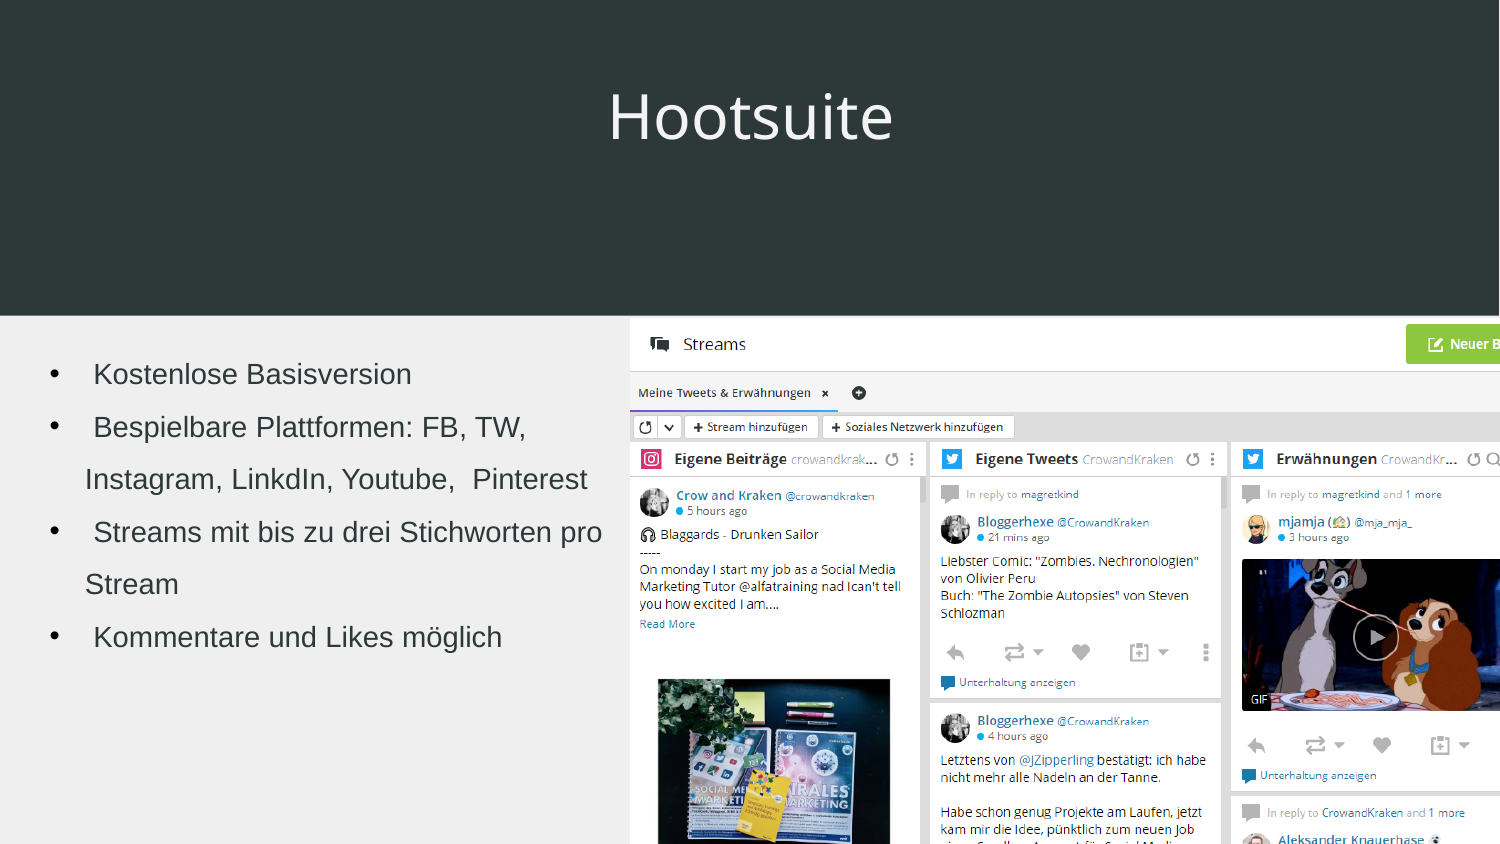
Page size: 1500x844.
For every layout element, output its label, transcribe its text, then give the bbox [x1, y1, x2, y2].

title Hootsuite [201, 61, 1302, 157]
text_box Kostenlose Basisversion Bespielbare Plattformen: FB, TW, Instagram, LinkdIn, Youtube, Pinterest Streams mit bis zu drei Stichworten pro Stream Kommentare und Likes möglich [34, 330, 625, 661]
picture [630, 318, 1500, 844]
